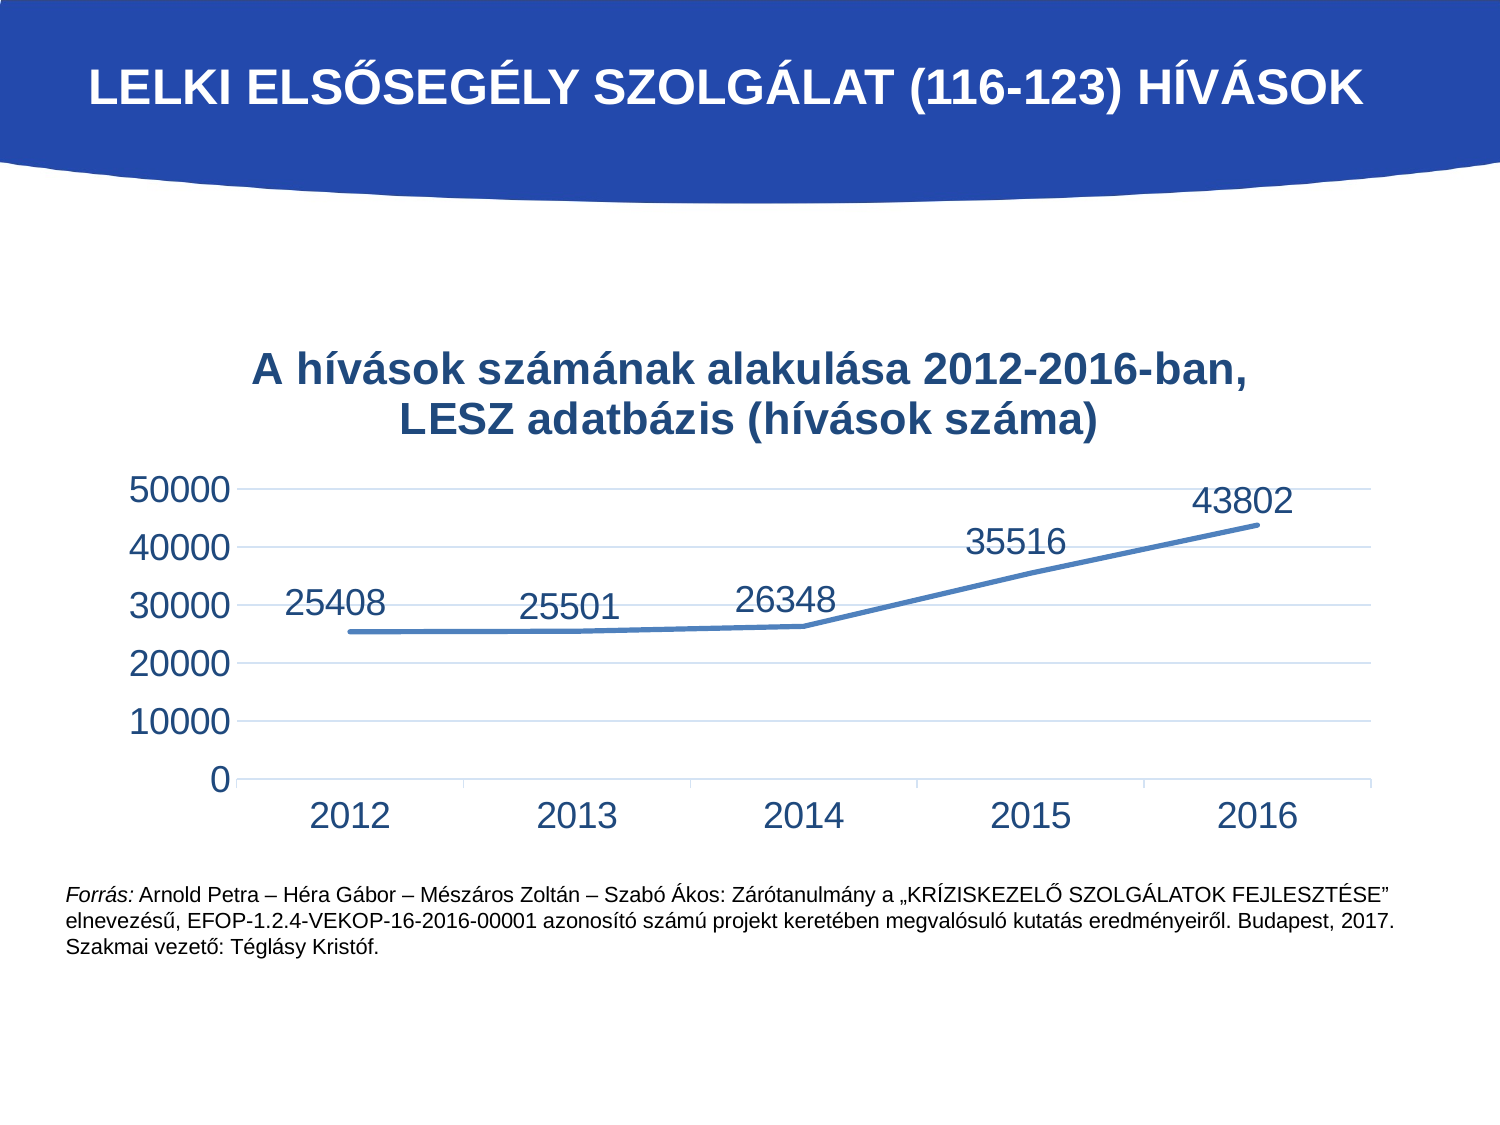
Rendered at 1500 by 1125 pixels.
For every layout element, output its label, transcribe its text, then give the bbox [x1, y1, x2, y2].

chart [102, 311, 1398, 848]
title Lelki Elsősegély Szolgálat (116-123) hívások [73, 7, 1397, 161]
text_box Forrás: Arnold Petra – Héra Gábor – Mészáros Zoltán – Szabó Ákos: Zárótanulmány a „KRÍZISKEZELŐ SZOLGÁLATOK FEJLESZTÉSE” elnevezésű, EFOP-1.2.4-VEKOP-16-2016-00001 azonosító számú projekt keretében megvalósuló kutatás eredményeiről. Budapest, 2017. Szakmai vezető: Téglásy Kristóf. [50, 873, 1449, 967]
picture [0, 0, 1500, 1125]
